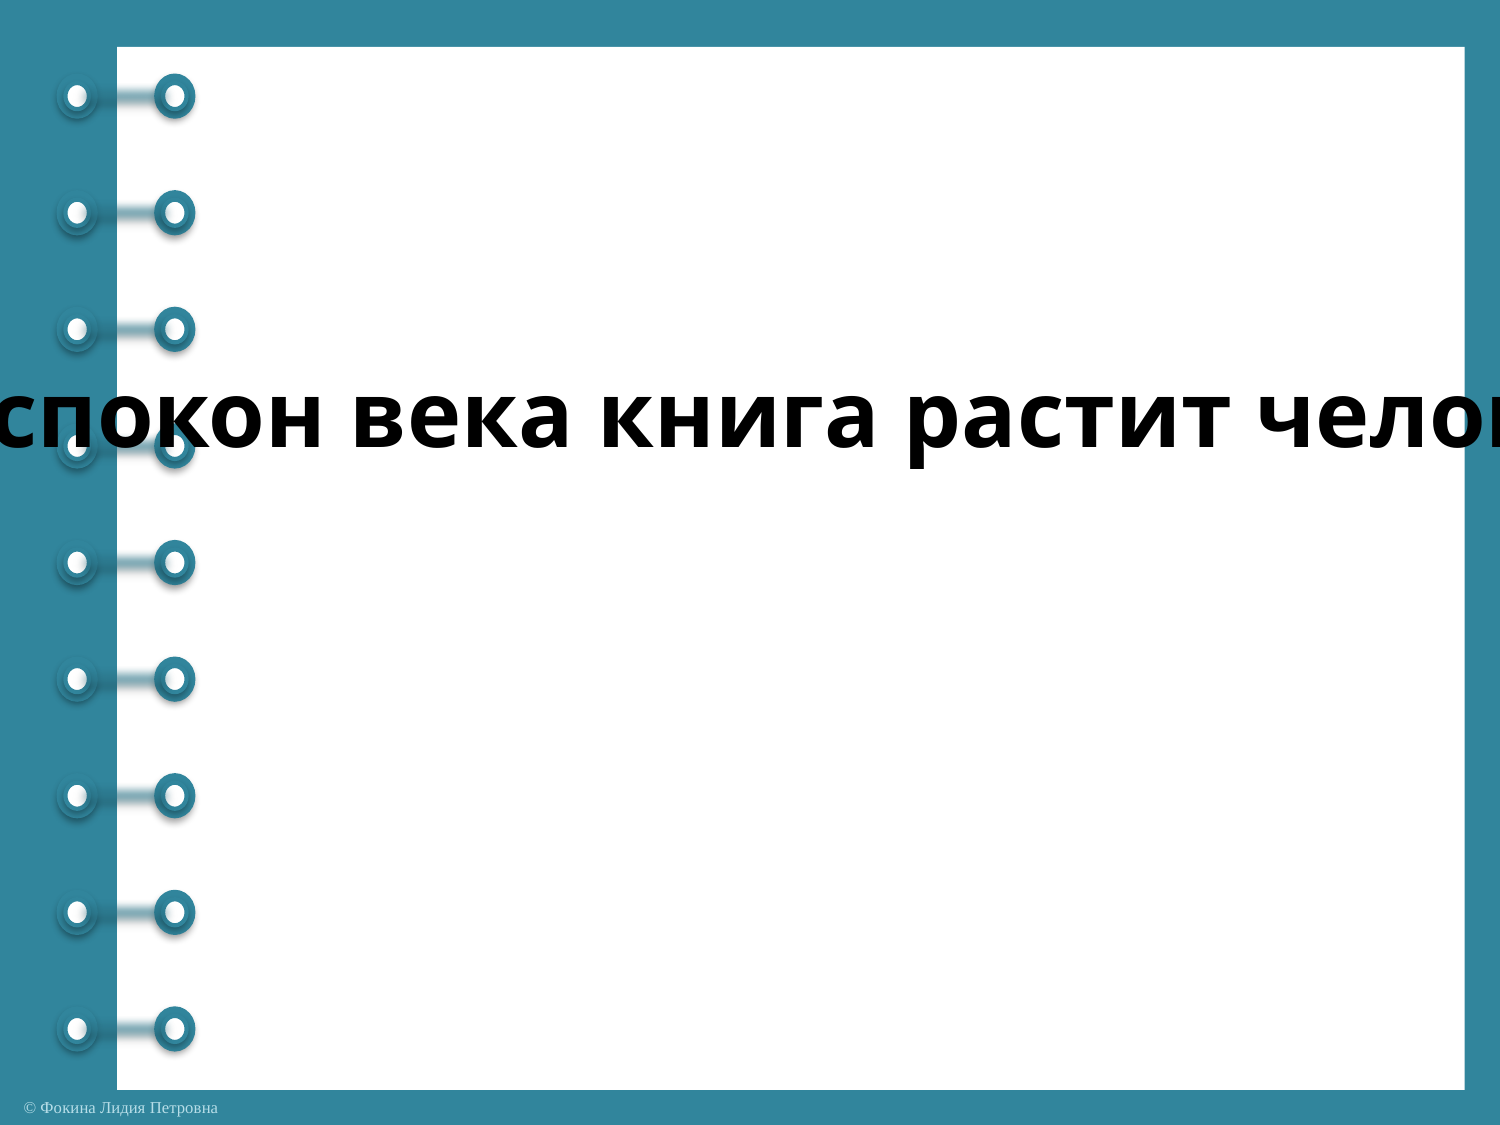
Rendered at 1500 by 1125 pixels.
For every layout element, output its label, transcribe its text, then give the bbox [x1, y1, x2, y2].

text_box Испокон века книга растит человека. [0, 348, 1500, 473]
